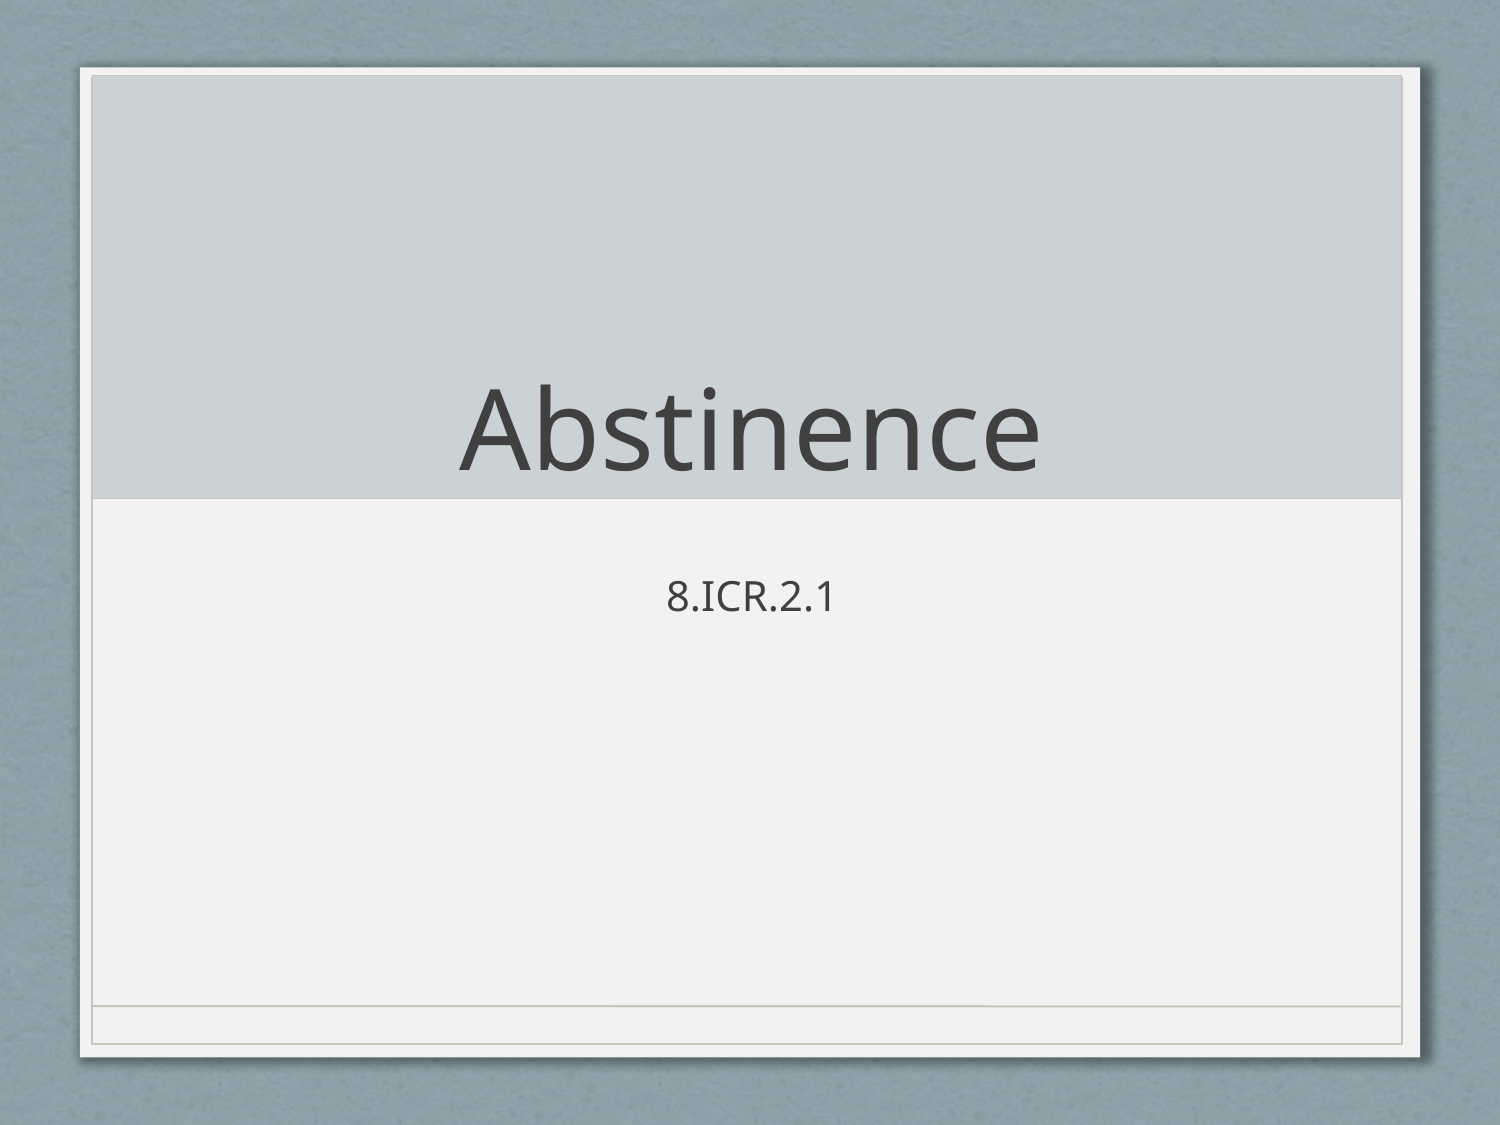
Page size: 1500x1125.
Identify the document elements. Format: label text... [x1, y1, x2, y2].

subtitle 8.ICR.2.1 [150, 562, 1355, 850]
title Abstinence [150, 184, 1355, 500]
